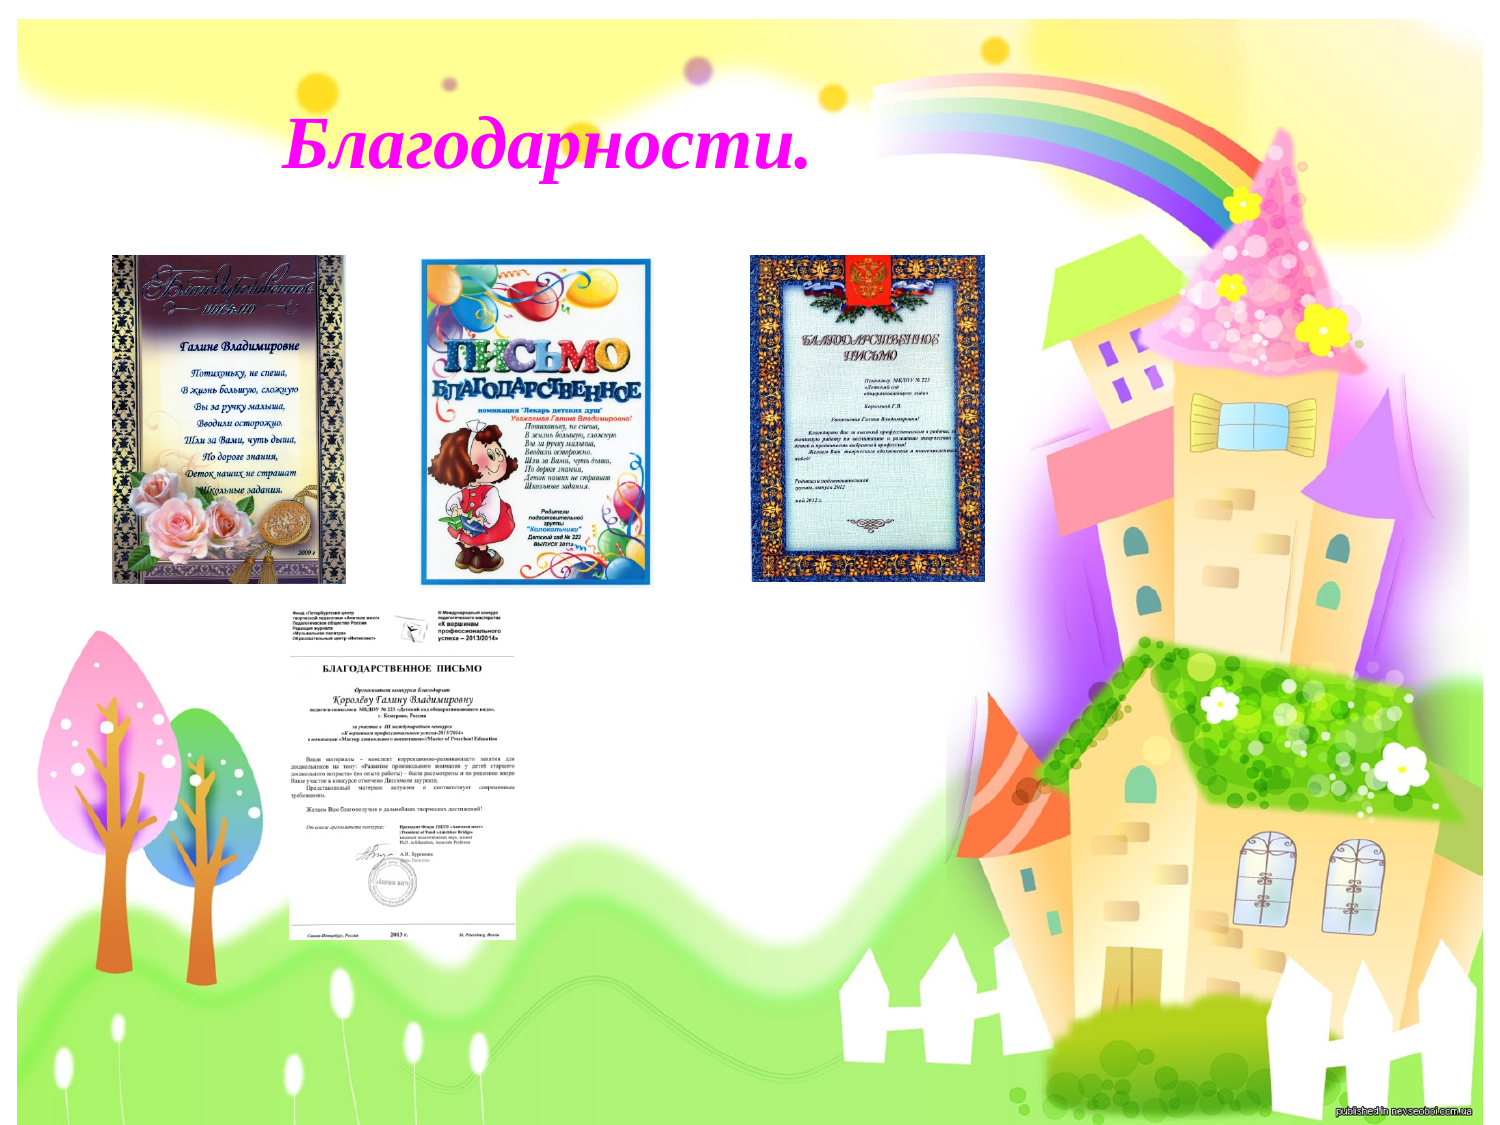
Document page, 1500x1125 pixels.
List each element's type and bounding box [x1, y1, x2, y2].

list [17, 18, 1483, 1125]
picture [749, 255, 985, 582]
picture [111, 255, 347, 584]
picture [418, 258, 654, 589]
picture [289, 609, 517, 940]
